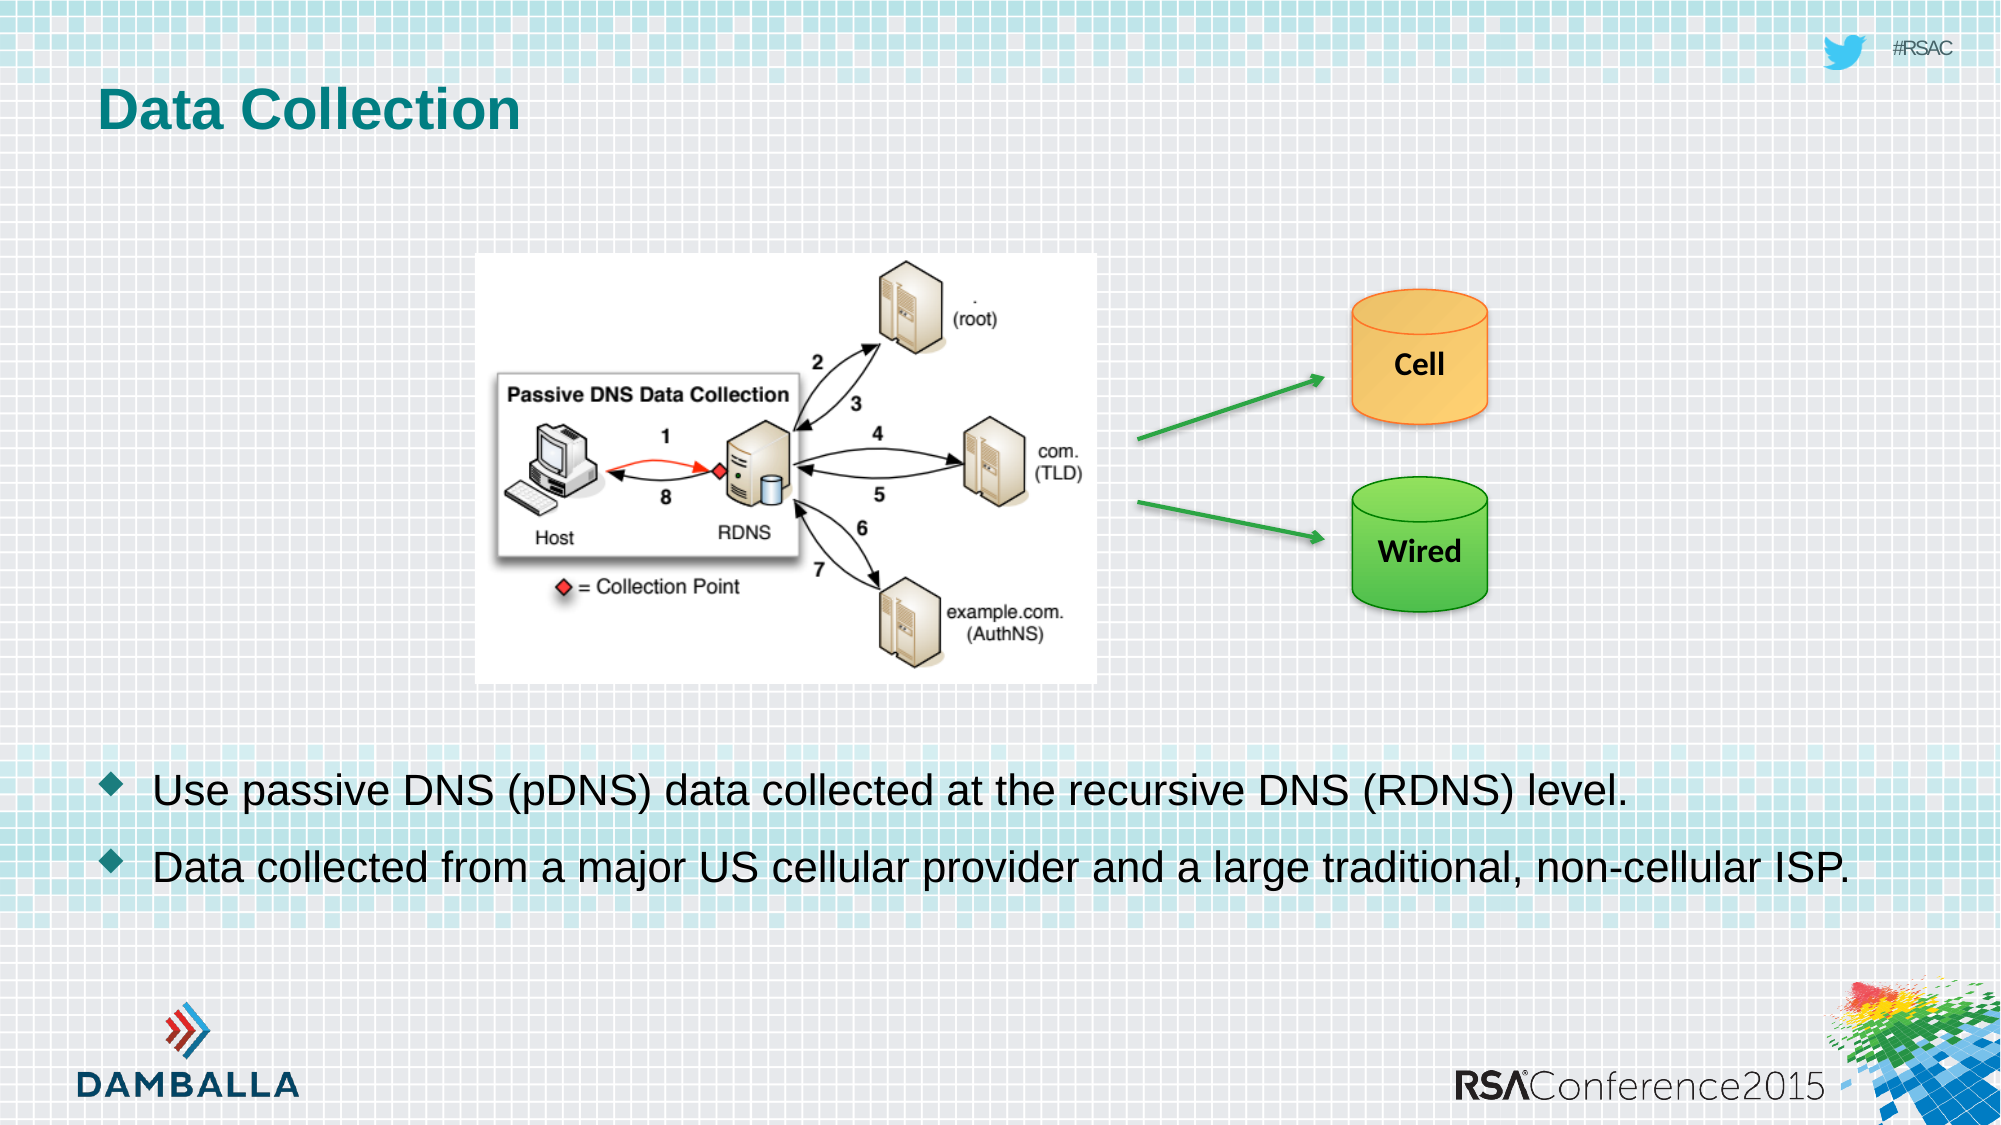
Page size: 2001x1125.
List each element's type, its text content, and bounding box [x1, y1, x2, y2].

picture [0, 0, 2001, 1125]
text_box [1137, 289, 1488, 613]
list Use passive DNS (pDNS) data collected at the recursive DNS (RDNS) level. Data collected from a major US cellular provider and a large traditional, non-cellular ISP. [80, 754, 1924, 1040]
title Data Collection [82, 16, 1874, 204]
